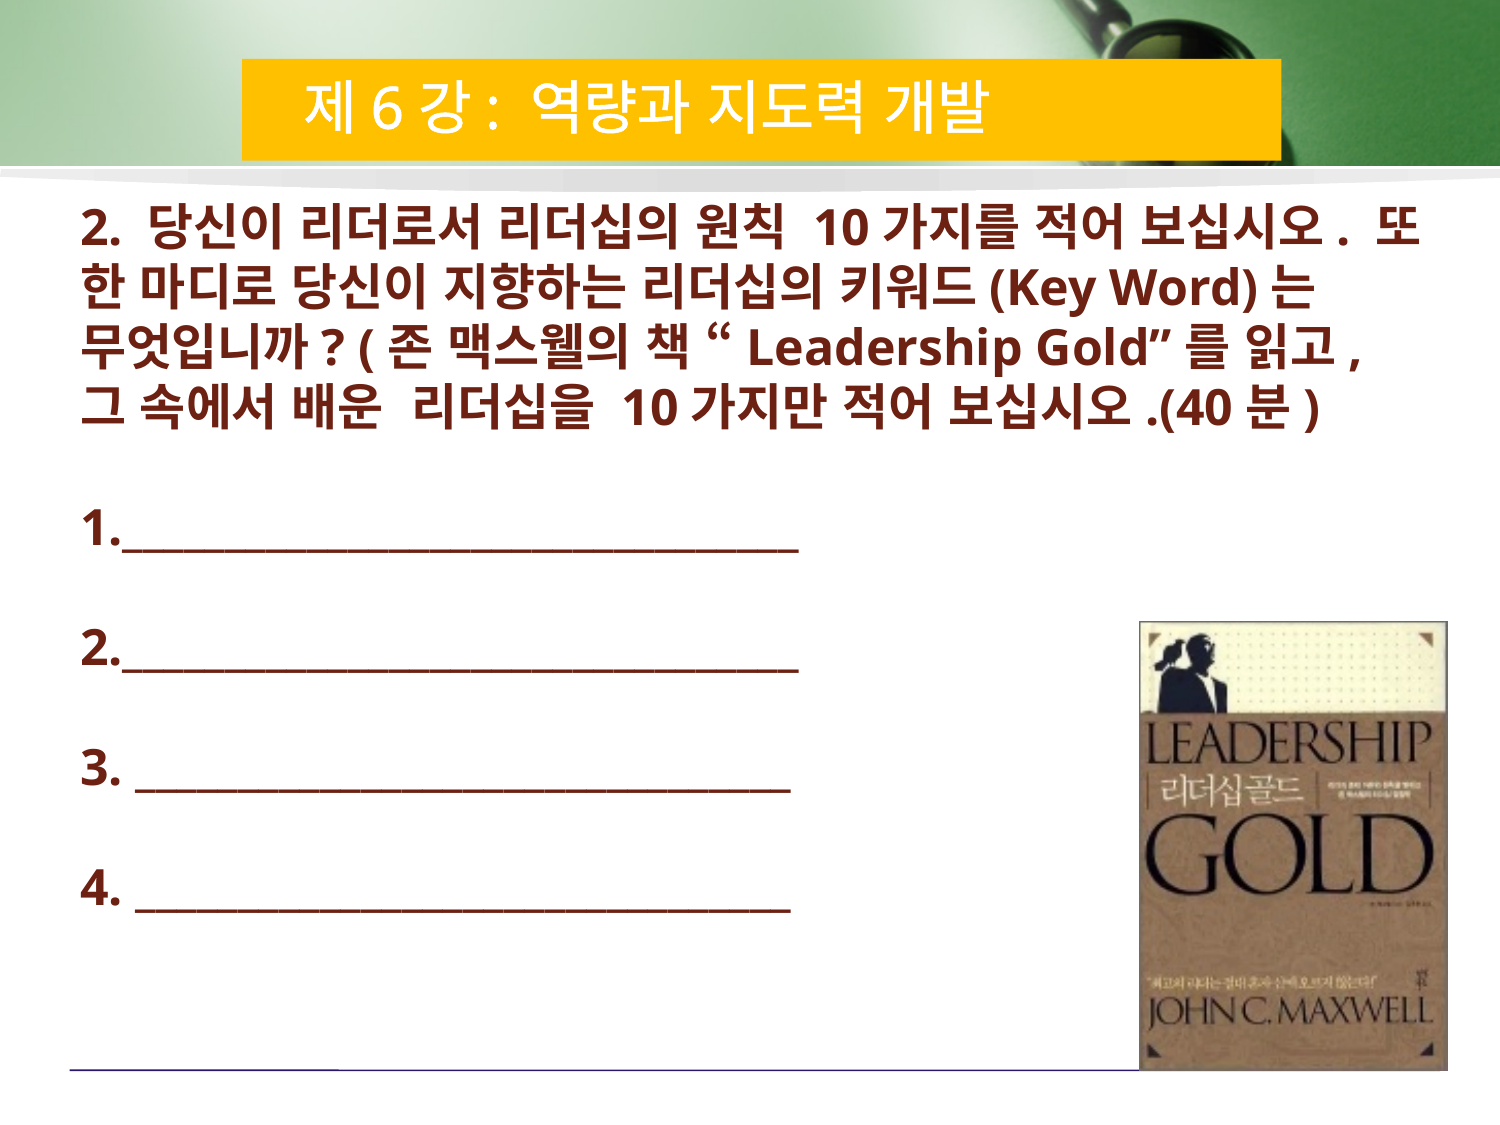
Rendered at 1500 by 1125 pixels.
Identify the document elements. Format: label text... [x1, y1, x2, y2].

picture [0, 0, 1500, 166]
picture [1139, 621, 1448, 1071]
text_box 제6강: 역량과 지도력 개발 [242, 58, 1282, 161]
title 2. 당신이 리더로서 리더십의 원칙 10가지를 적어 보십시오. 또 한 마디로 당신이 지향하는 리더십의 키워드(Key Word)는 무엇입니까? (존 맥스웰의 책 “Leadership Gold”를 읽고, 그 속에서 배운 리더십을 10가지만 적어 보십시오.(40분) 1._________________________________ 2._________________________________ 3. ________________________________ 4. ________________________________ [64, 172, 1448, 1059]
